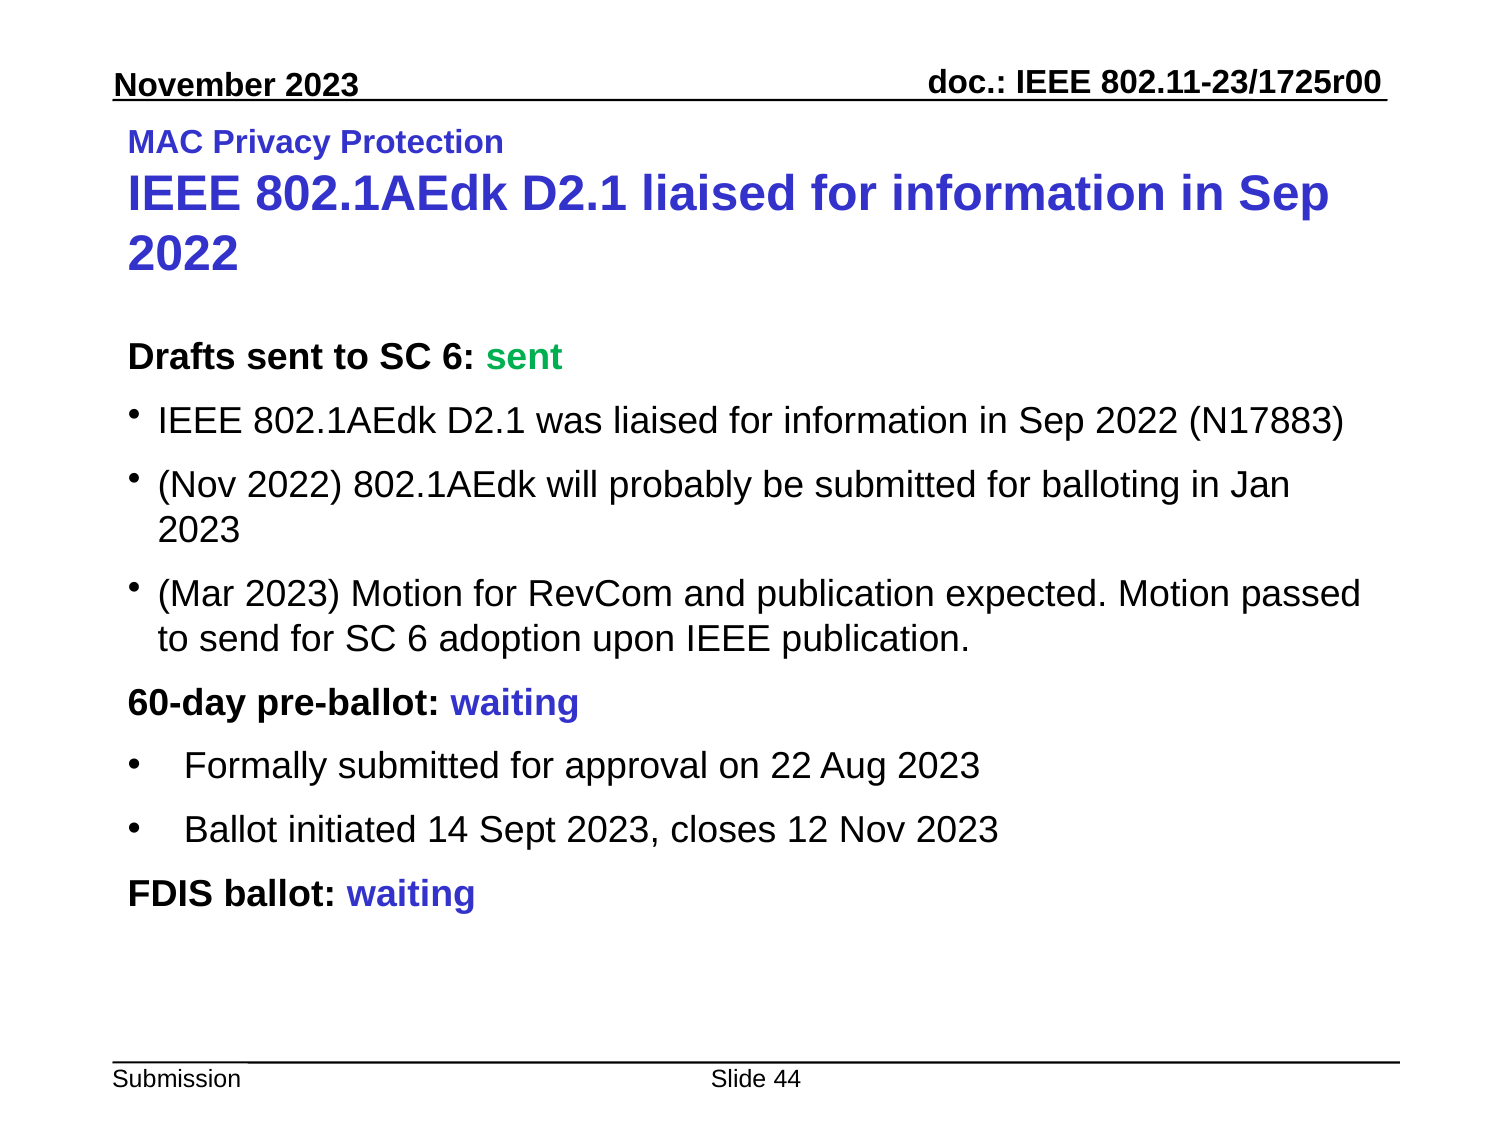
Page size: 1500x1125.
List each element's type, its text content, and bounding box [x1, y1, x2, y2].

title MAC Privacy Protection IEEE 802.1AEdk D2.1 liaised for information in Sep 2022 [112, 112, 1388, 288]
list Drafts sent to SC 6: sent IEEE 802.1AEdk D2.1 was liaised for information in Sep 2022 (N17883) (Nov 2022) 802.1AEdk will probably be submitted for balloting in Jan 2023 (Mar 2023) Motion for RevCom and publication expected. Motion passed to send for SC 6 adoption upon IEEE publication. 60-day pre-ballot: waiting Formally submitted for approval on 22 Aug 2023 Ballot initiated 14 Sept 2023, closes 12 Nov 2023 FDIS ballot: waiting [112, 324, 1388, 1000]
slide_number Slide 44 [709, 1061, 803, 1093]
